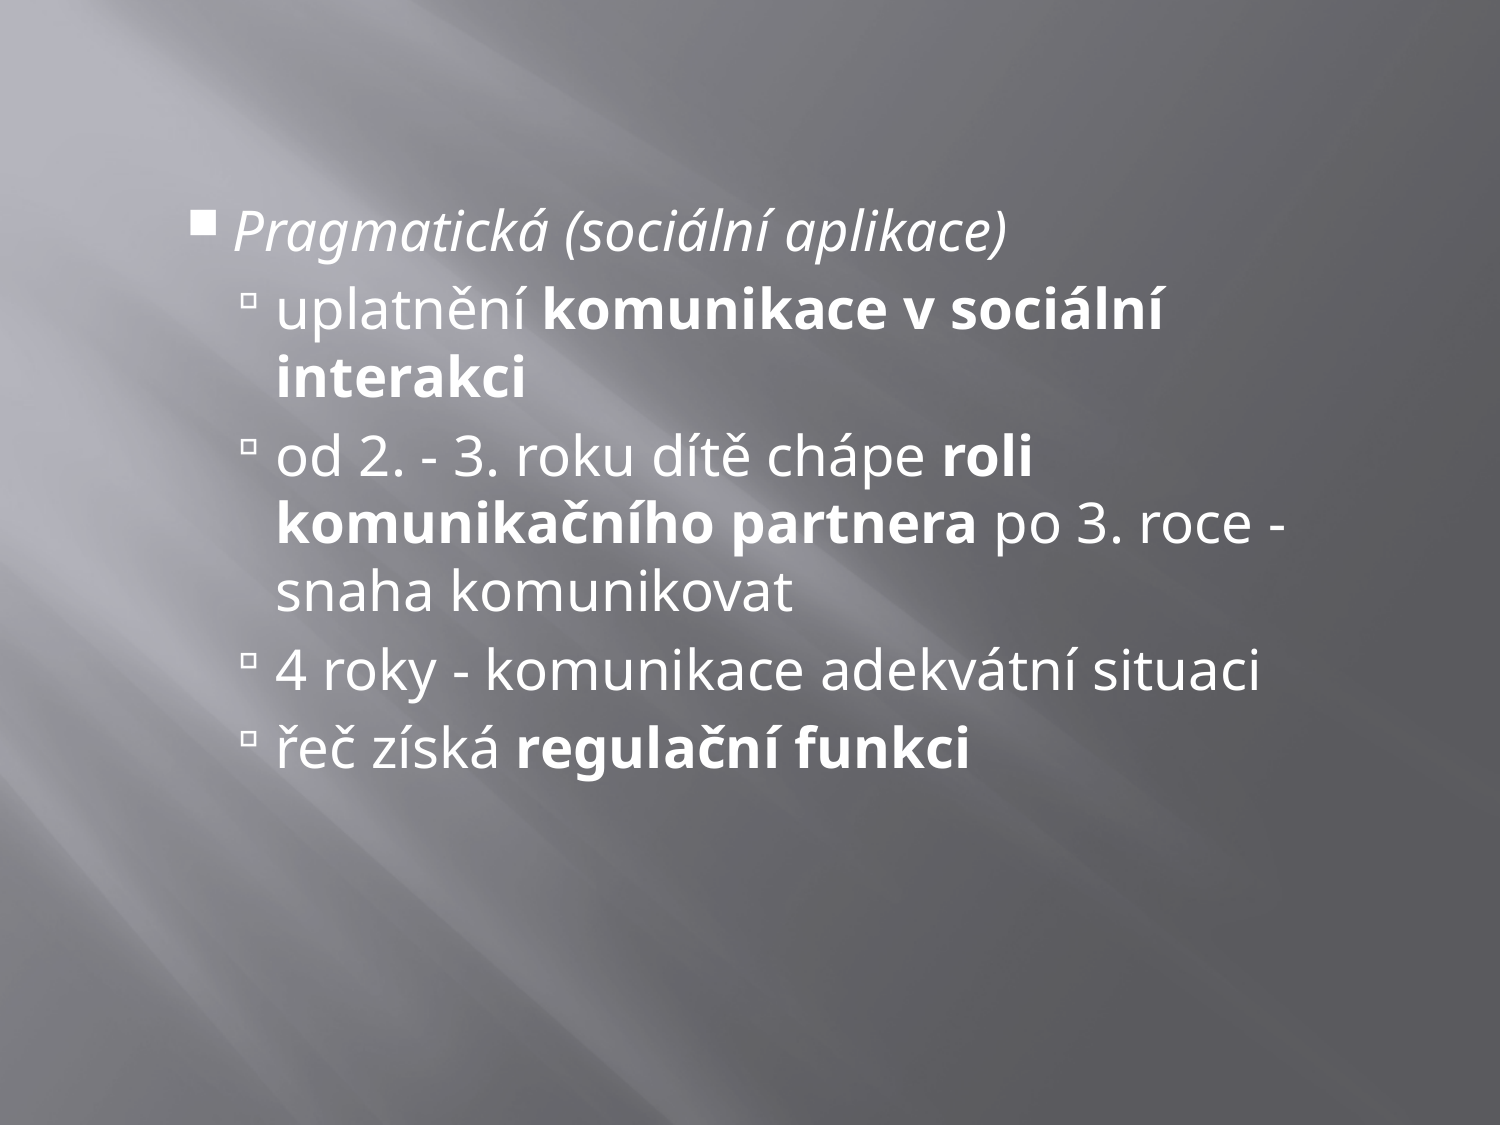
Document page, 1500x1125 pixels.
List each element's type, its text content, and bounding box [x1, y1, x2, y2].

list Pragmatická (sociální aplikace) uplatnění komunikace v sociální interakci od 2. - 3. roku dítě chápe roli komunikačního partnera po 3. roce - snaha komunikovat 4 roky - komunikace adekvátní situaci řeč získá regulační funkci [75, 187, 1425, 1067]
